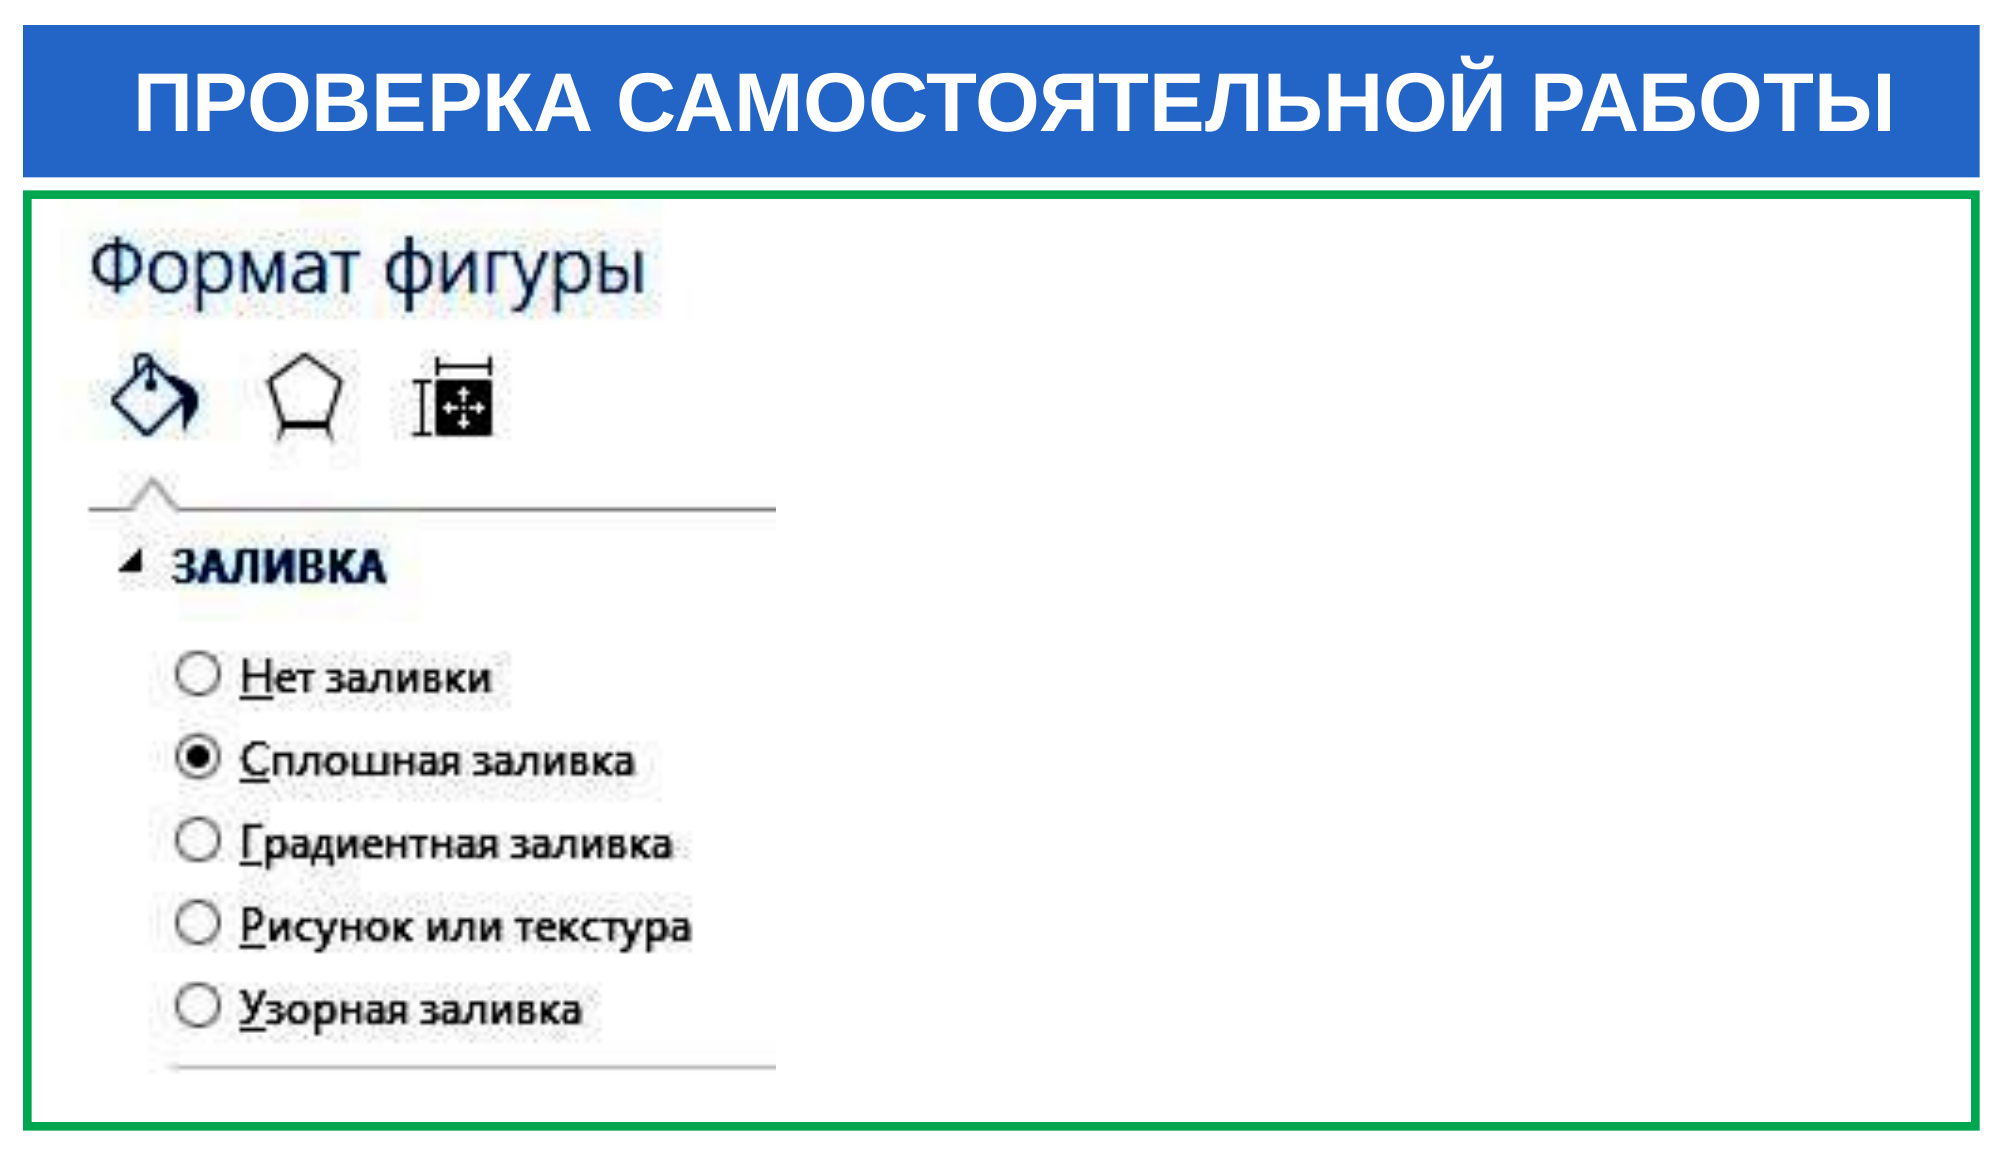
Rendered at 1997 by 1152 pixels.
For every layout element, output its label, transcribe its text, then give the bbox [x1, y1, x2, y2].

picture [60, 200, 776, 1097]
title ПРОВЕРКА САМОСТОЯТЕЛЬНОЙ РАБОТЫ [0, 48, 1997, 150]
